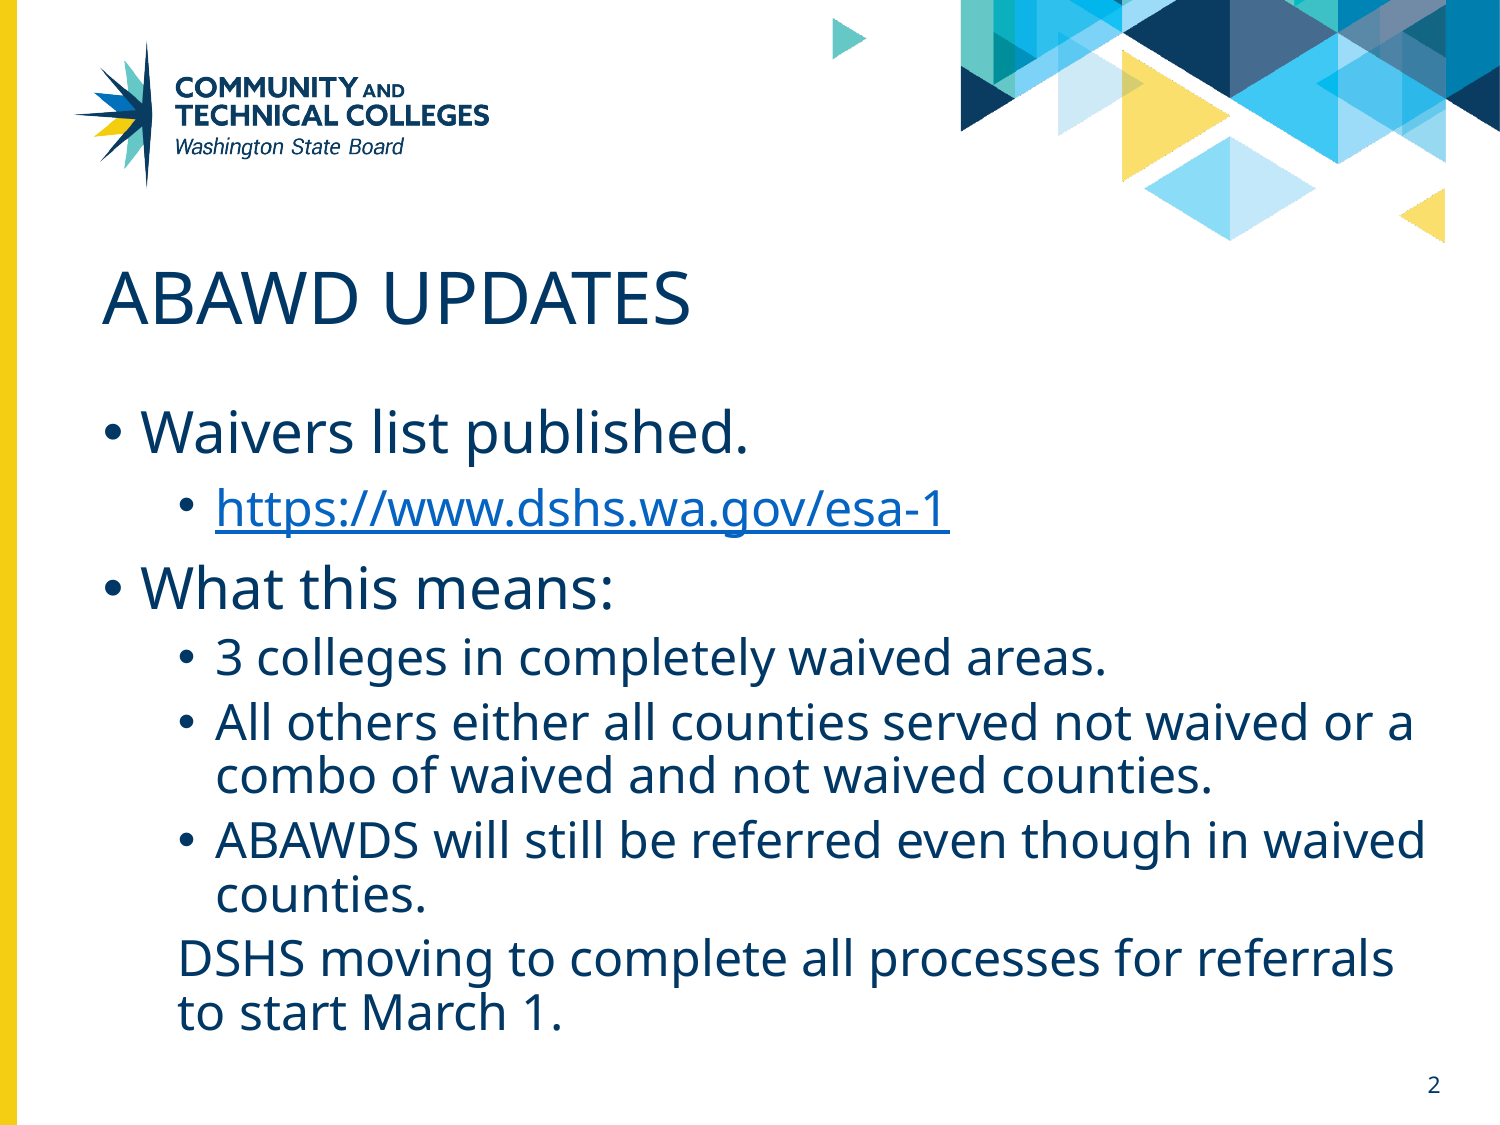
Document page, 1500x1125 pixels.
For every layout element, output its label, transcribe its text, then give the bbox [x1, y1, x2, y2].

list Waivers list published. https://www.dshs.wa.gov/esa-1 What this means: 3 colleges in completely waived areas. All others either all counties served not waived or a combo of waived and not waived counties. ABAWDS will still be referred even though in waived counties. DSHS moving to complete all processes for referrals to start March 1. [88, 396, 1456, 1103]
picture [17, 25, 557, 228]
picture [832, 0, 1500, 243]
title ABAWD updates [88, 254, 1456, 385]
slide_number 2 [1378, 1063, 1456, 1103]
